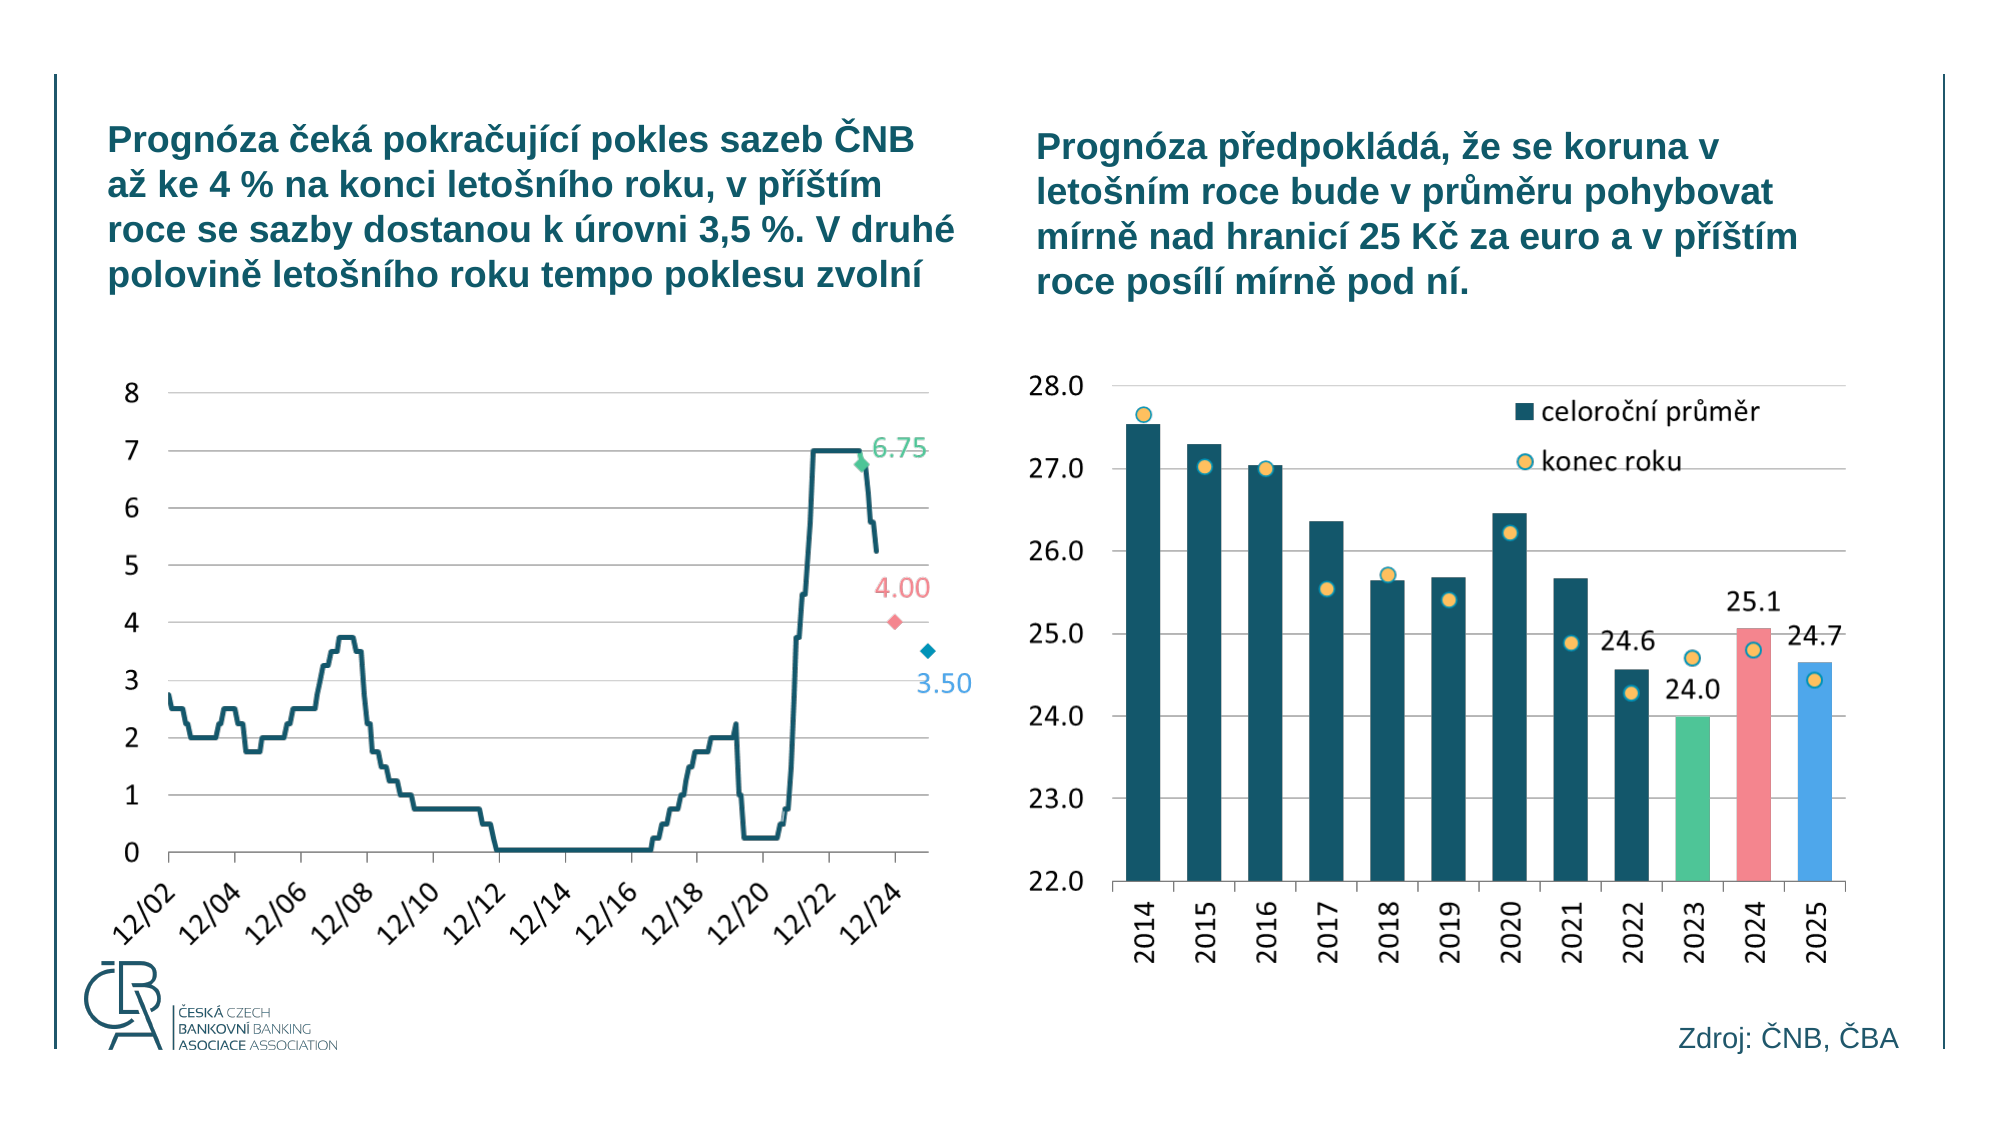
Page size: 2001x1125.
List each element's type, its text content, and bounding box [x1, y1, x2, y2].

picture [1012, 355, 1869, 988]
picture [84, 363, 979, 1050]
text_box Prognóza čeká pokračující pokles sazeb ČNB až ke 4 % na konci letošního roku, v příštím roce se sazby dostanou k úrovni 3,5 %. V druhé polovině letošního roku tempo poklesu zvolní [92, 107, 979, 303]
text_box 07.05.2024 [1472, 987, 1908, 1051]
text_box Prognóza předpokládá, že se koruna v letošním roce bude v průměru pohybovat mírně nad hranicí 25 Kč za euro a v příštím roce posílí mírně pod ní. [1021, 114, 1860, 310]
text_box Zdroj: ČNB, ČBA [1076, 1007, 1900, 1055]
